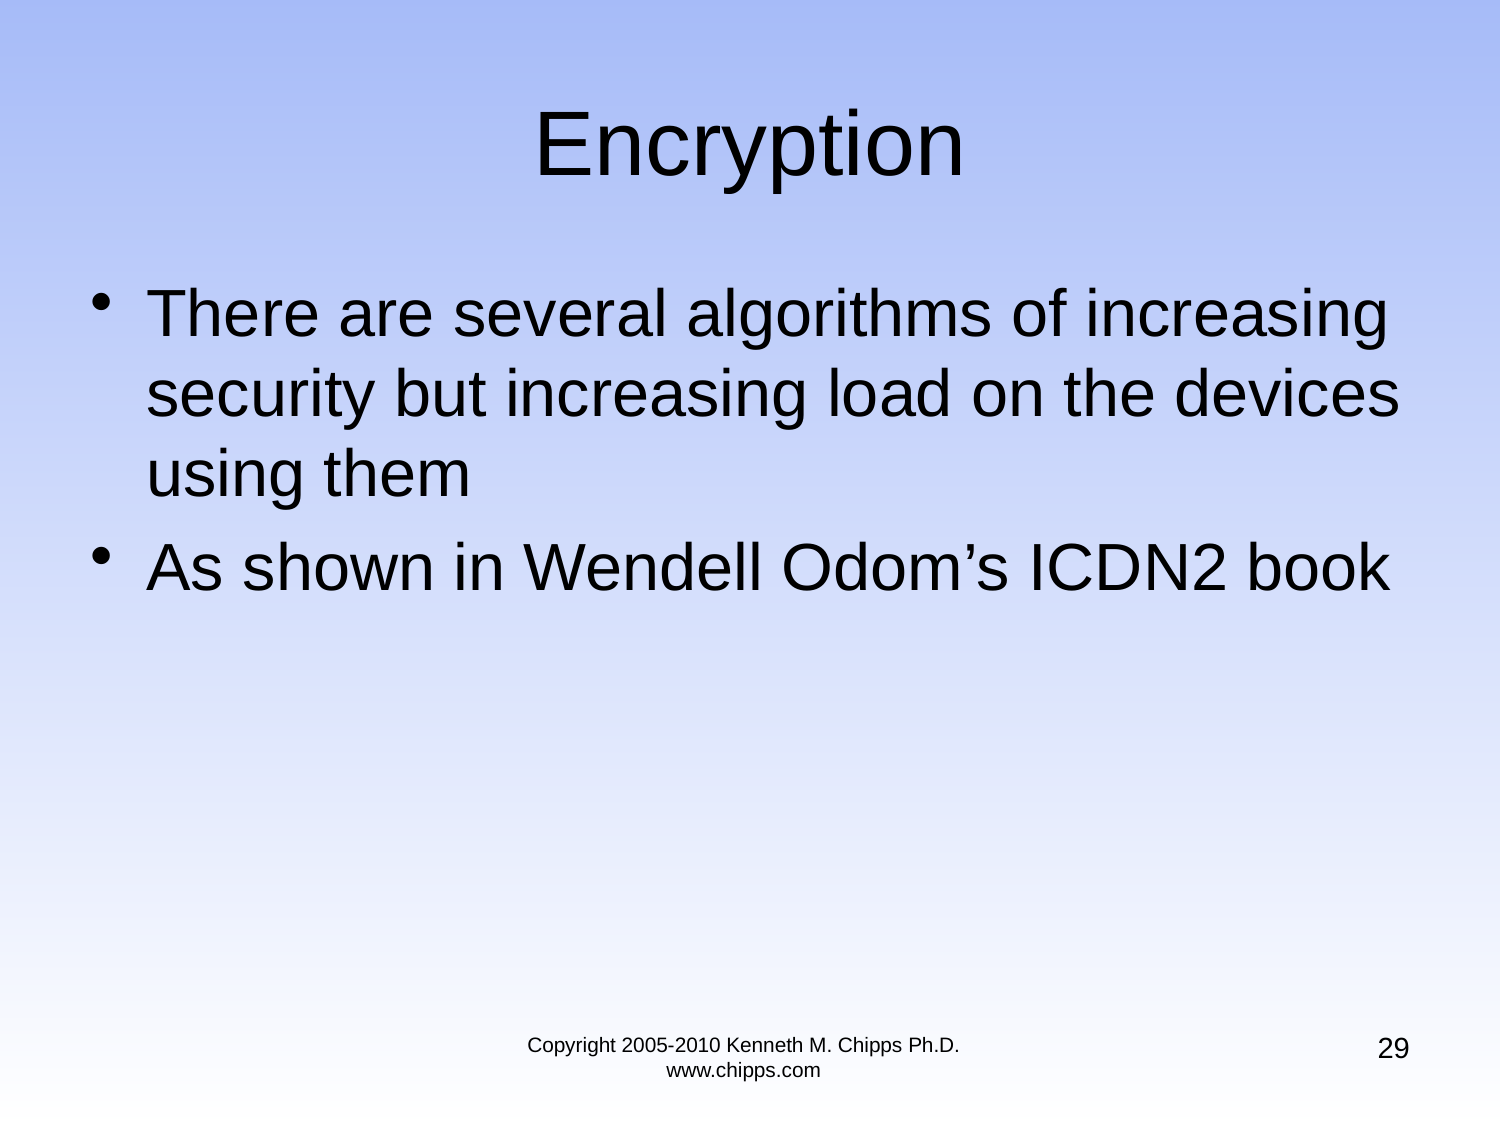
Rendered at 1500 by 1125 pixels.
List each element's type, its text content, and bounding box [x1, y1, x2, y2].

footer Copyright 2005-2010 Kenneth M. Chipps Ph.D. www.chipps.com [437, 1024, 1051, 1103]
title Encryption [74, 44, 1426, 233]
slide_number 29 [1074, 1021, 1426, 1101]
list There are several algorithms of increasing security but increasing load on the devices using them As shown in Wendell Odom’s ICDN2 book [74, 262, 1426, 1006]
